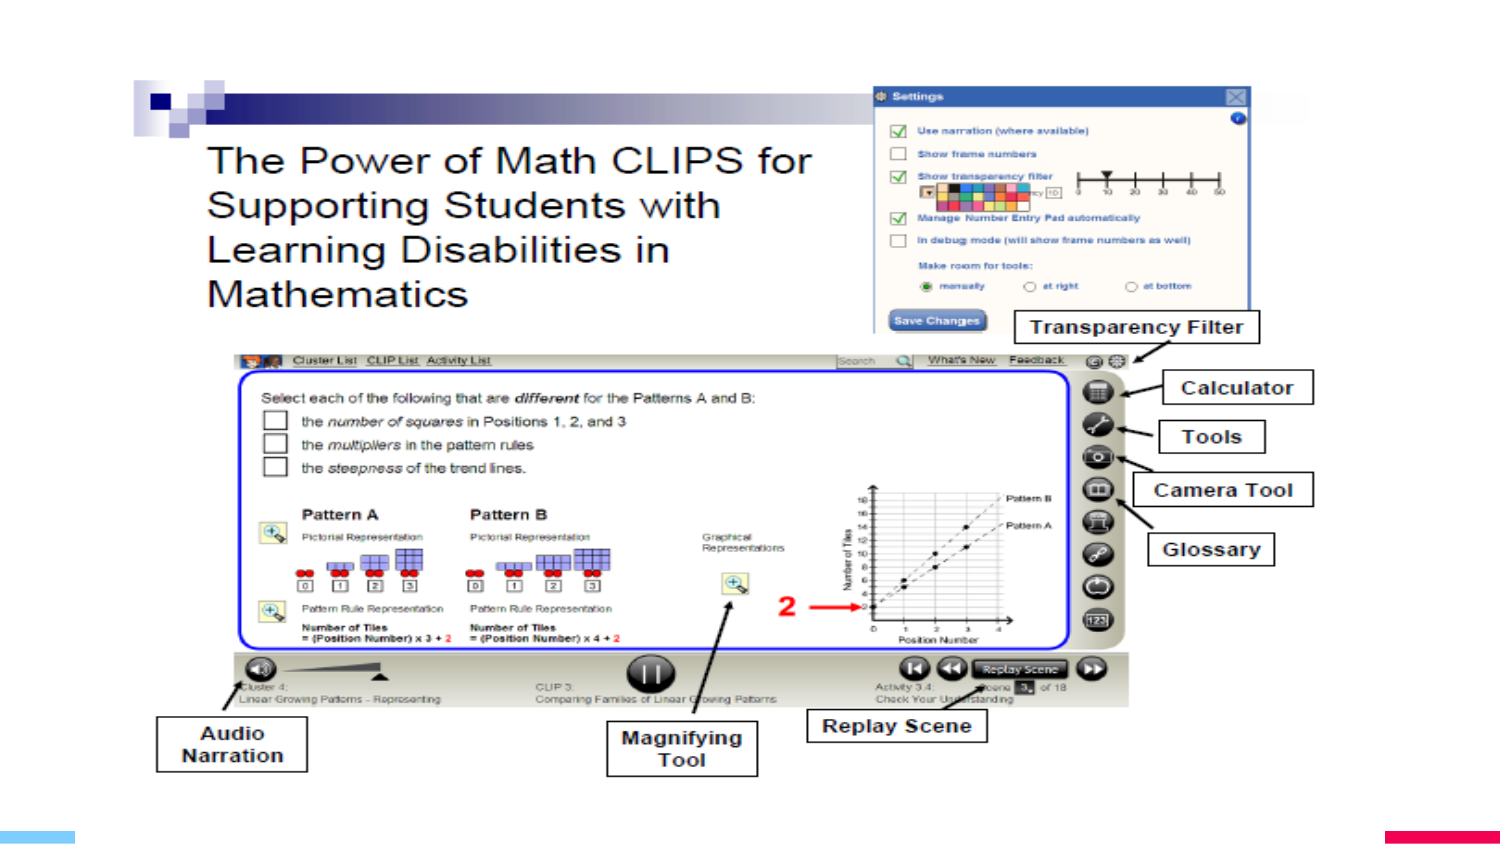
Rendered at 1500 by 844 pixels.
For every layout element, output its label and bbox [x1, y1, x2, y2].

picture [75, 33, 1385, 844]
